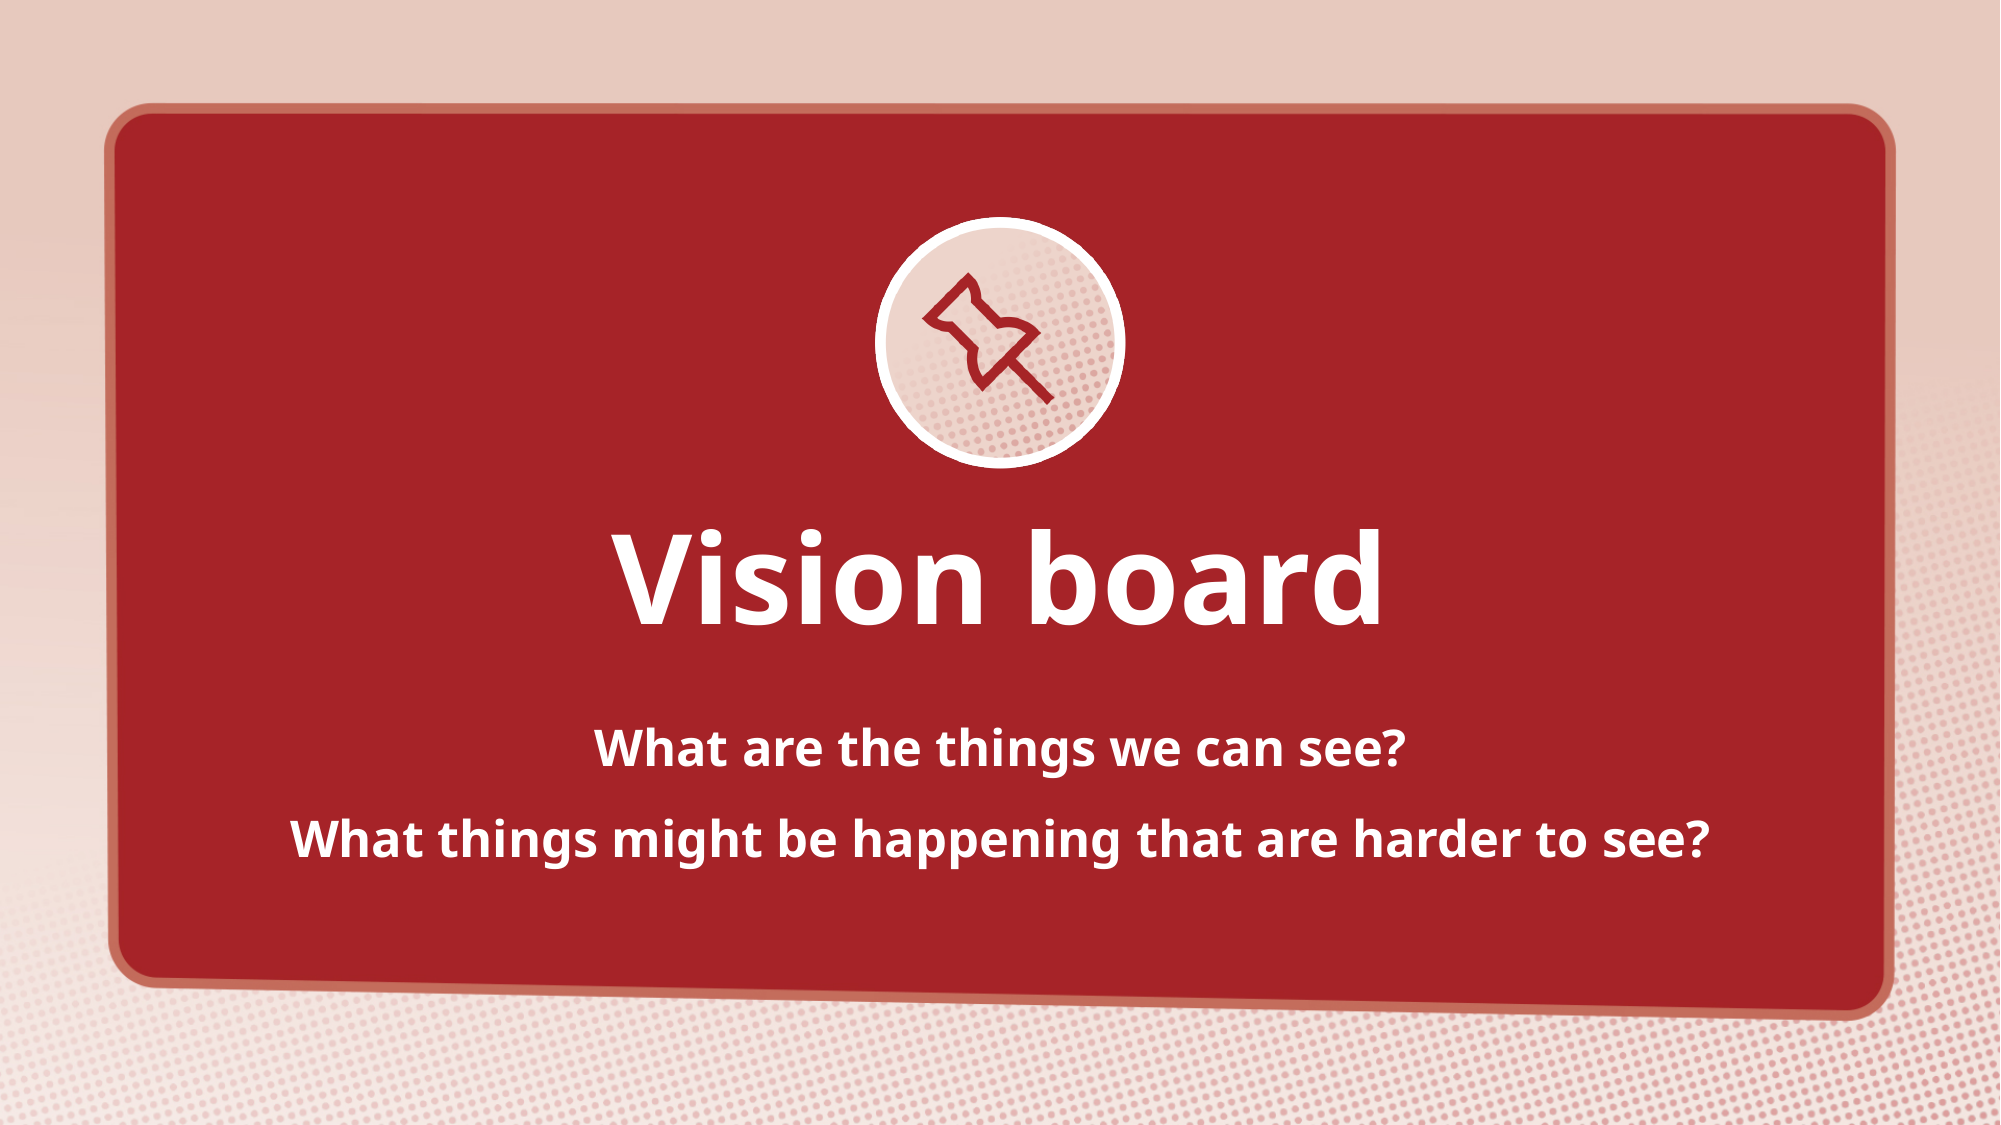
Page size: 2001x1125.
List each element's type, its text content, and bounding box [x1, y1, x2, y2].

picture [0, 0, 2000, 1125]
list What are the things we can see? What things might be happening that are harder to see? [252, 696, 1751, 892]
